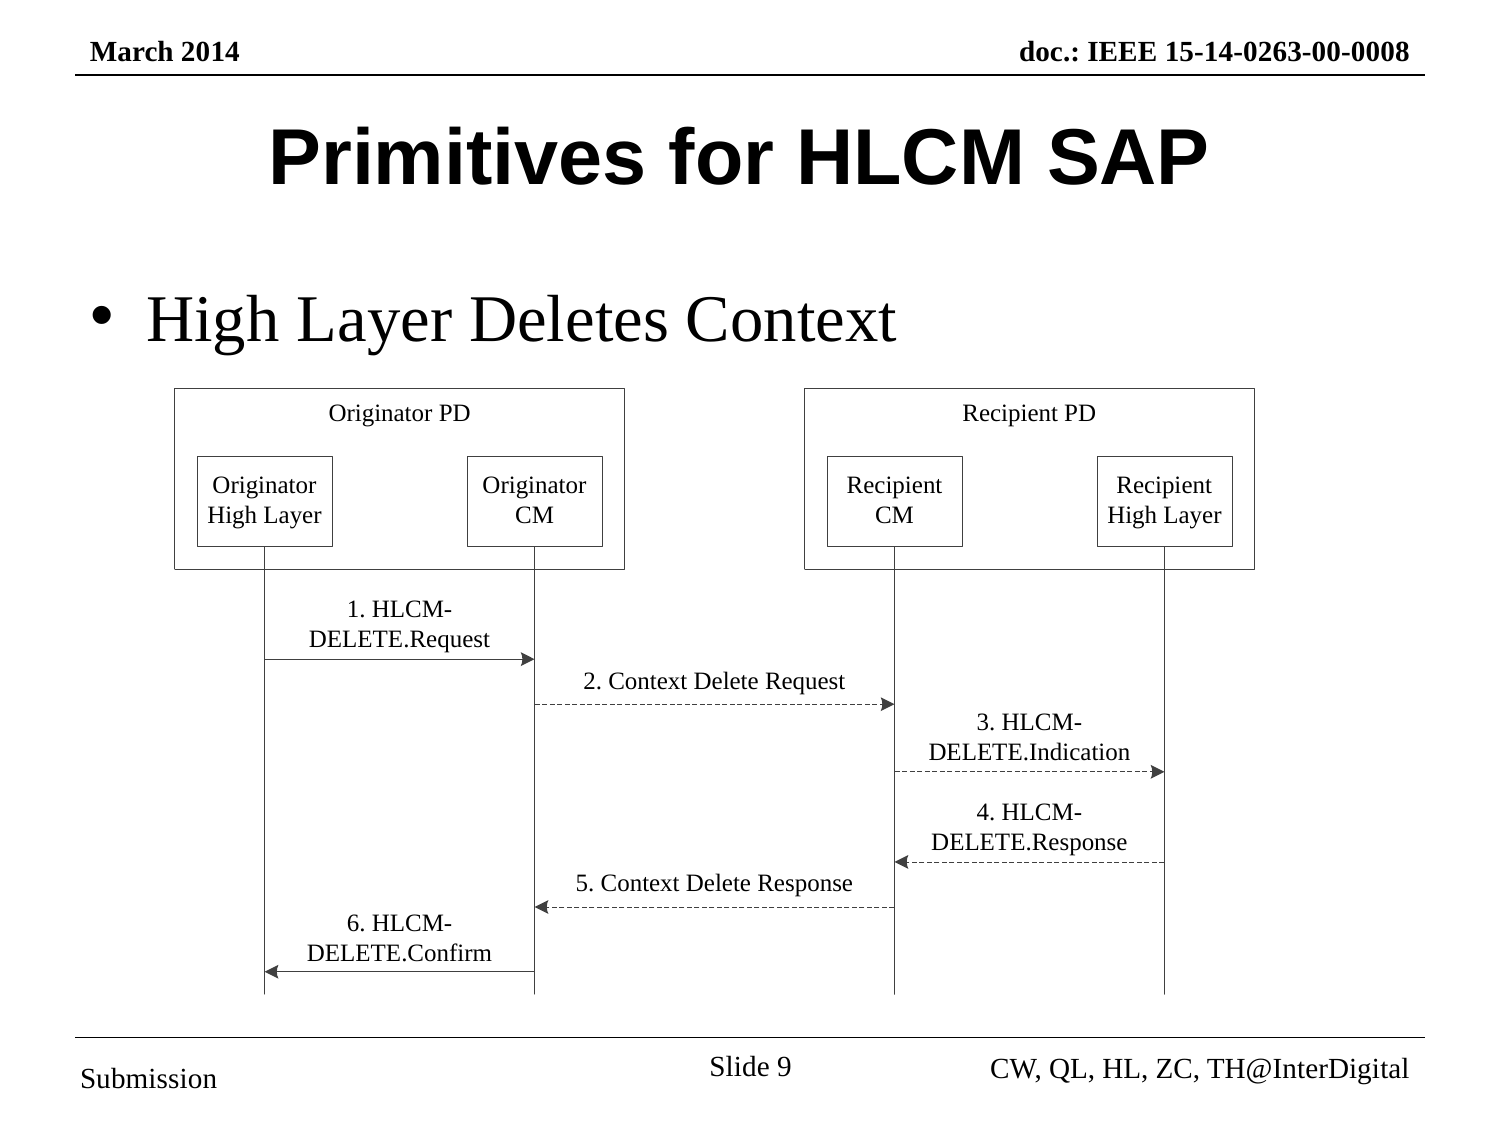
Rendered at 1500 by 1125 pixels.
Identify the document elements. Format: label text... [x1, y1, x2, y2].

list High Layer Deletes Context [75, 267, 1425, 402]
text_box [170, 385, 1259, 999]
title Primitives for HLCM SAP [75, 75, 1425, 230]
